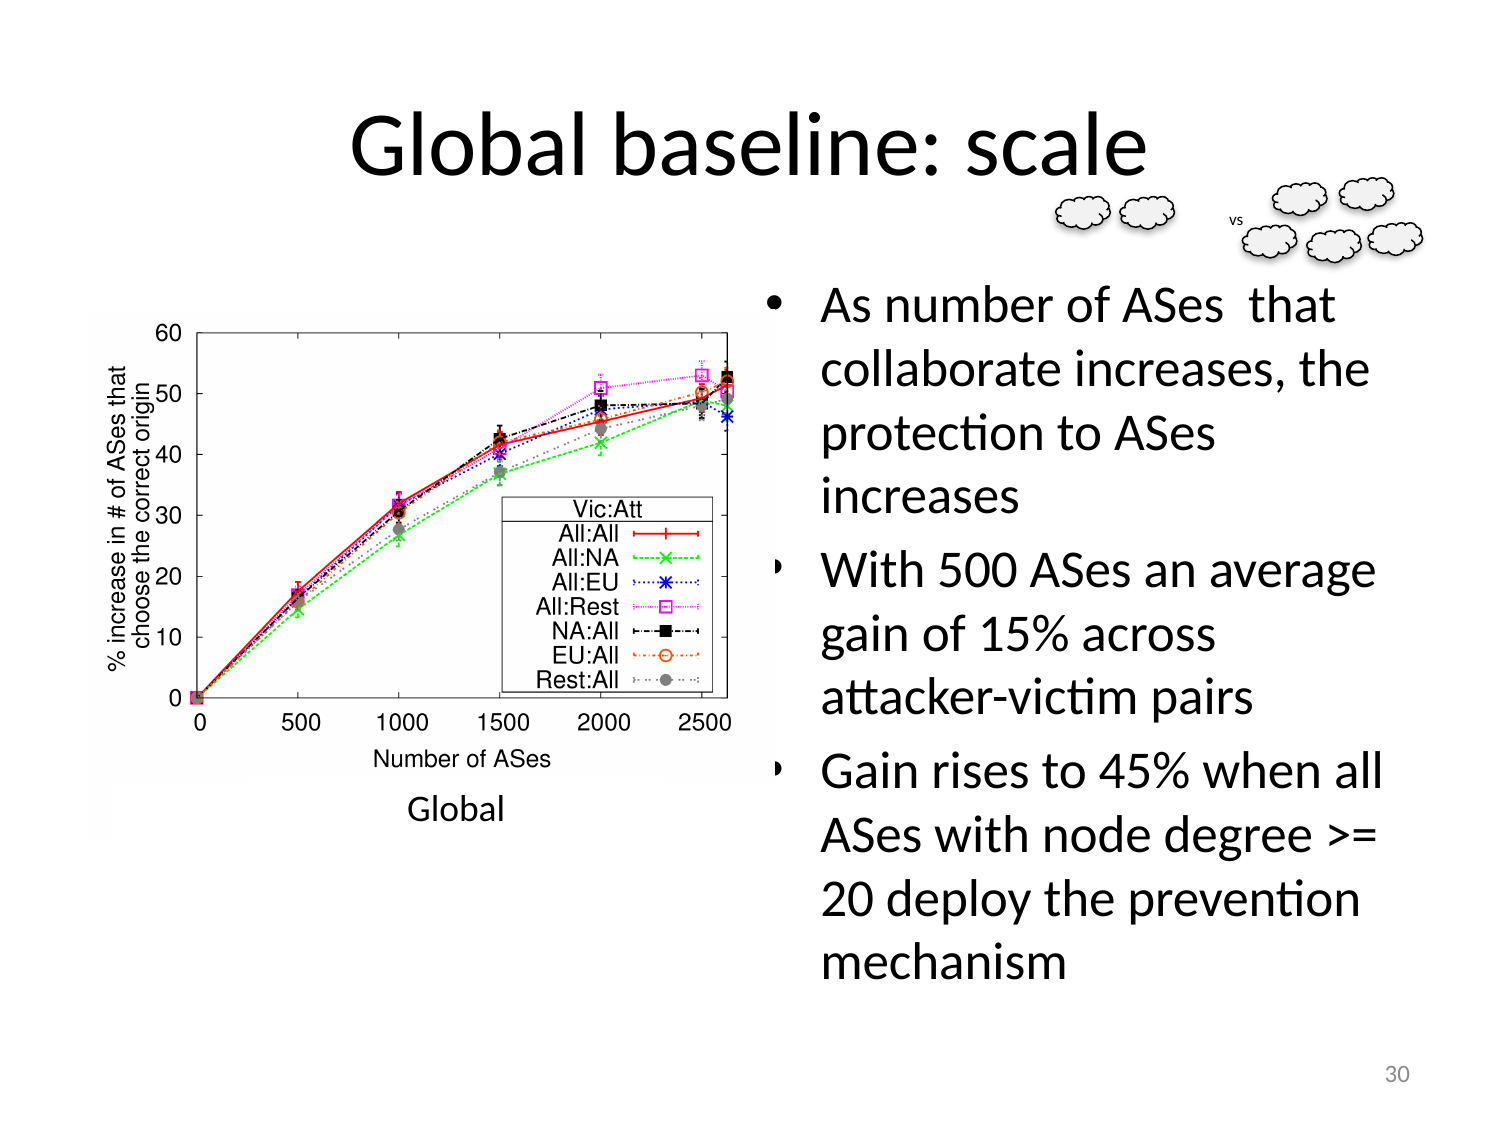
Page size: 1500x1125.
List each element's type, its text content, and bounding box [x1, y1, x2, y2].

picture [87, 309, 776, 839]
text_box [112, 787, 788, 848]
slide_number 30 [1074, 1042, 1425, 1103]
title Global baseline: scale [75, 45, 1425, 233]
list As number of ASes that collaborate increases, the protection to ASes increases With 500 ASes an average gain of 15% across attacker-victim pairs Gain rises to 45% when all ASes with node degree >= 20 deploy the prevention mechanism [750, 262, 1425, 1005]
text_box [1055, 108, 1423, 263]
